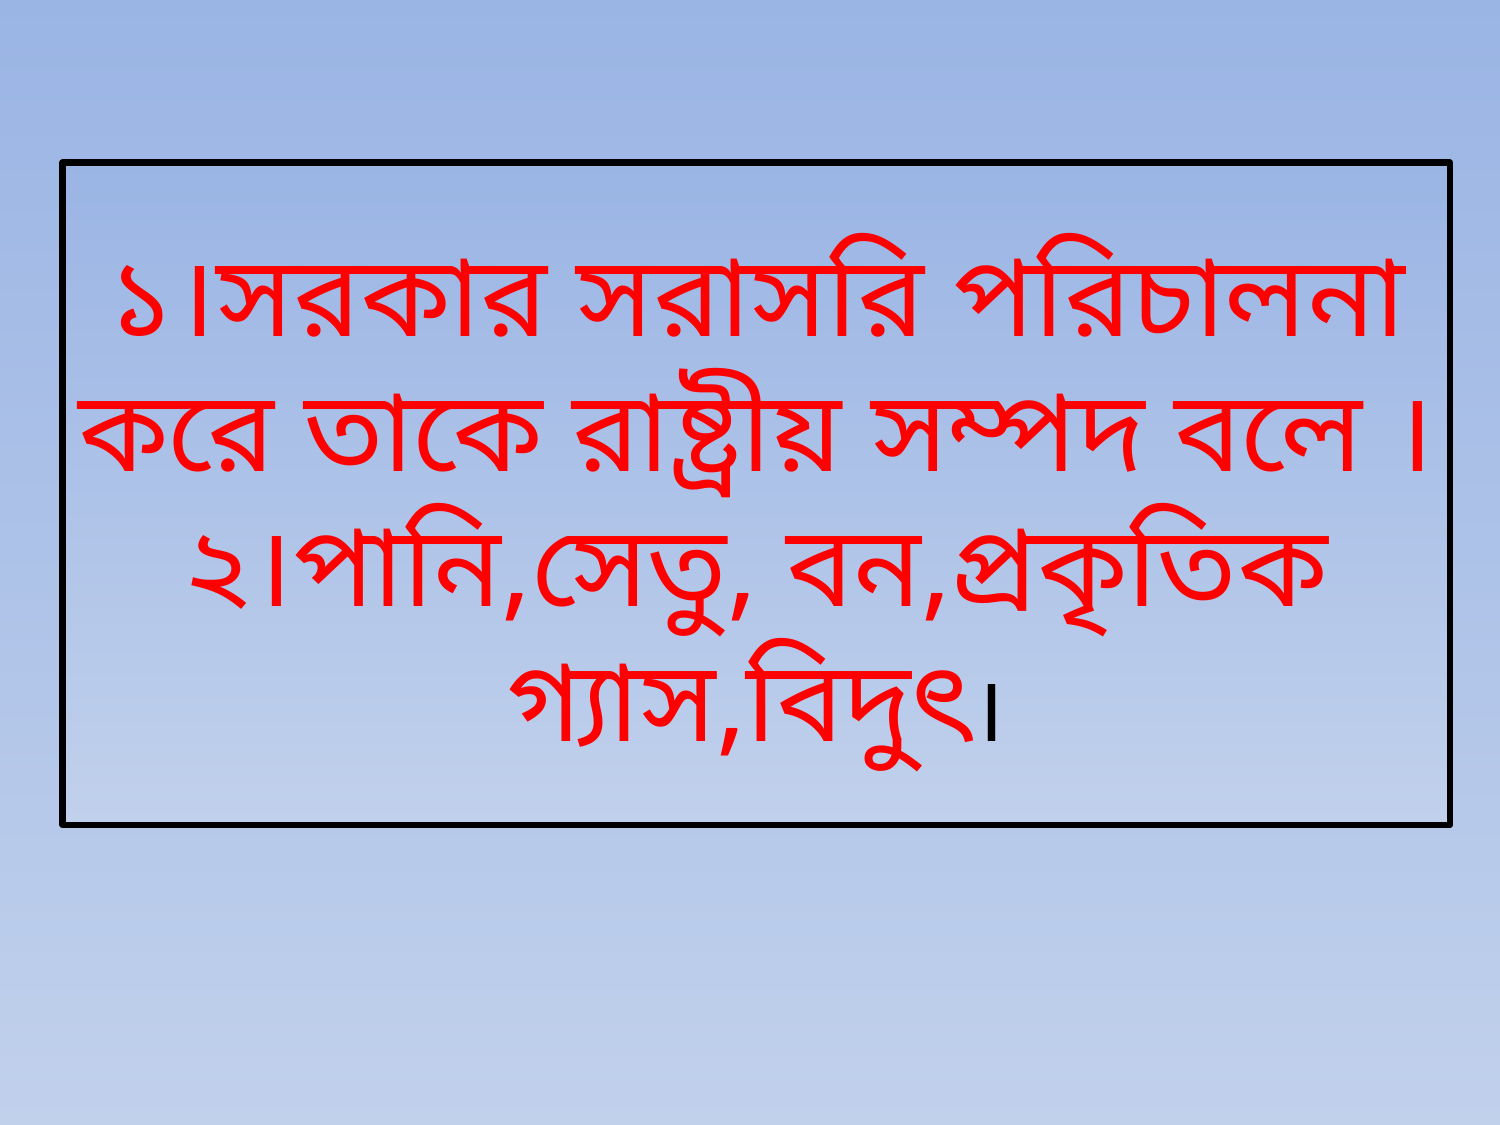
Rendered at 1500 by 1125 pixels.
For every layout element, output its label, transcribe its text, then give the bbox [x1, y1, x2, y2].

title ১।সরকার সরাসরি পরিচালনা করে তাকে রাষ্ট্রীয় সম্পদ বলে । ২।পানি,সেতু, বন,প্রকৃতিক গ্যাস,বিদুৎ। [62, 162, 1450, 825]
